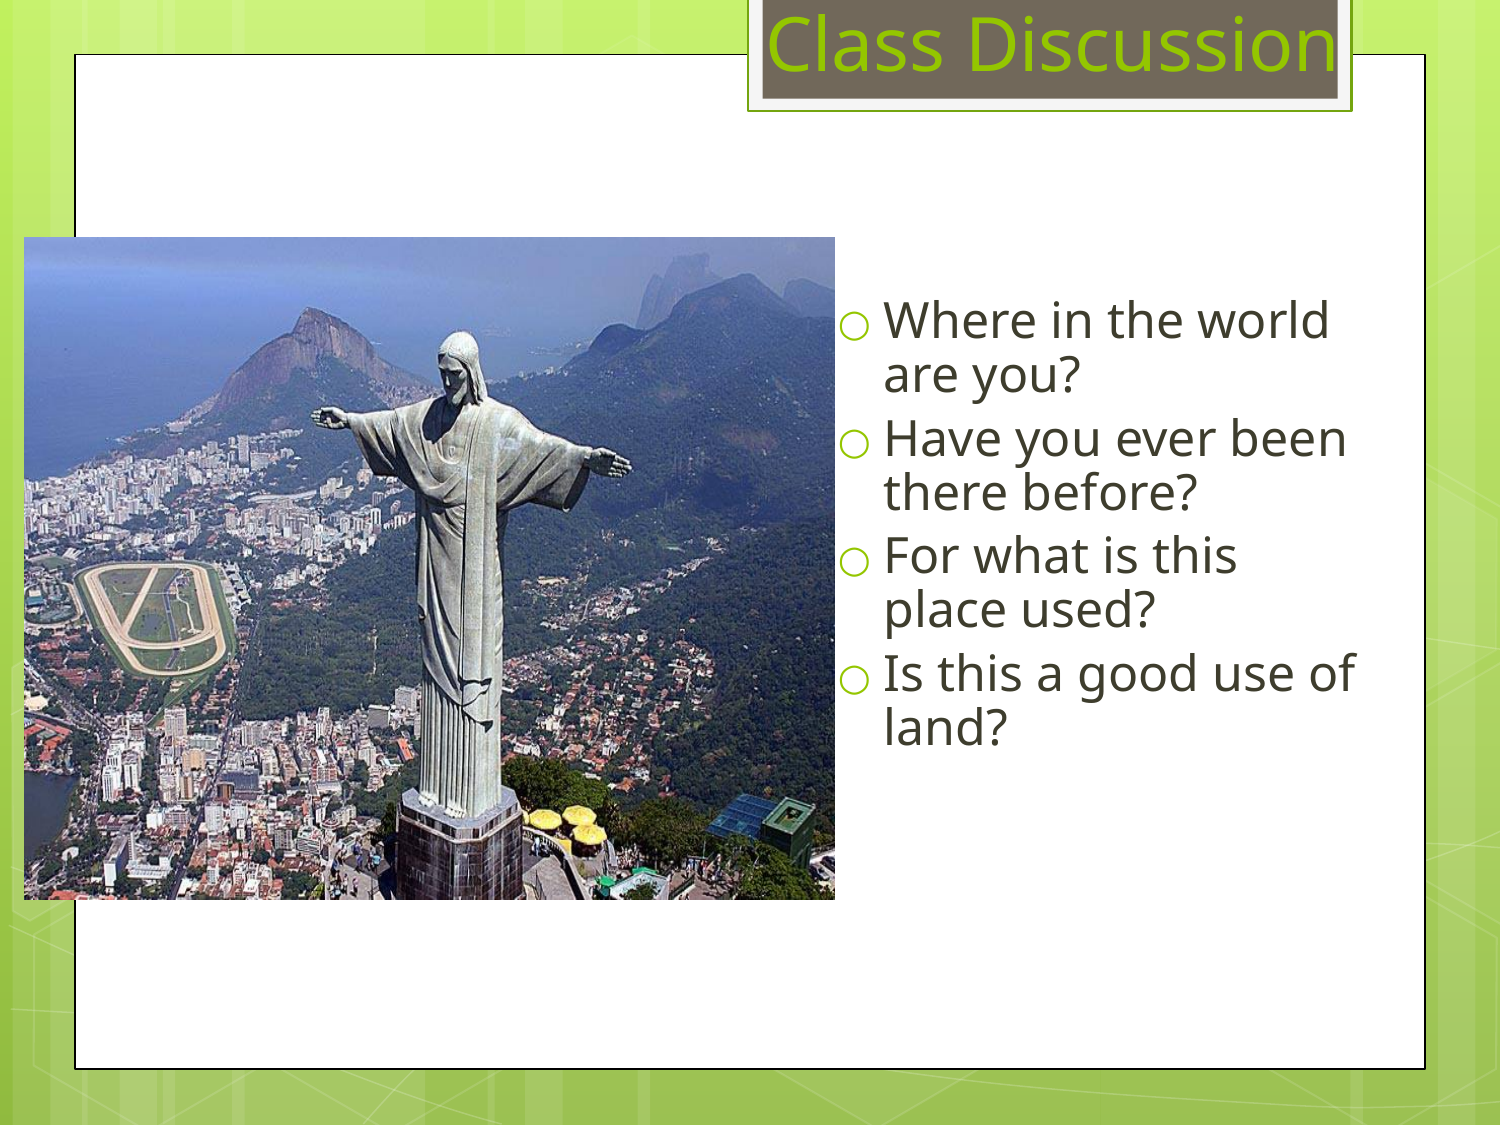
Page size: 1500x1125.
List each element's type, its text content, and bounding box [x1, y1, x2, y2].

list Where in the world are you? Have you ever been there before? For what is this place used? Is this a good use of land? [840, 287, 1374, 861]
title Class Discussion [750, 0, 1375, 94]
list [24, 237, 835, 901]
